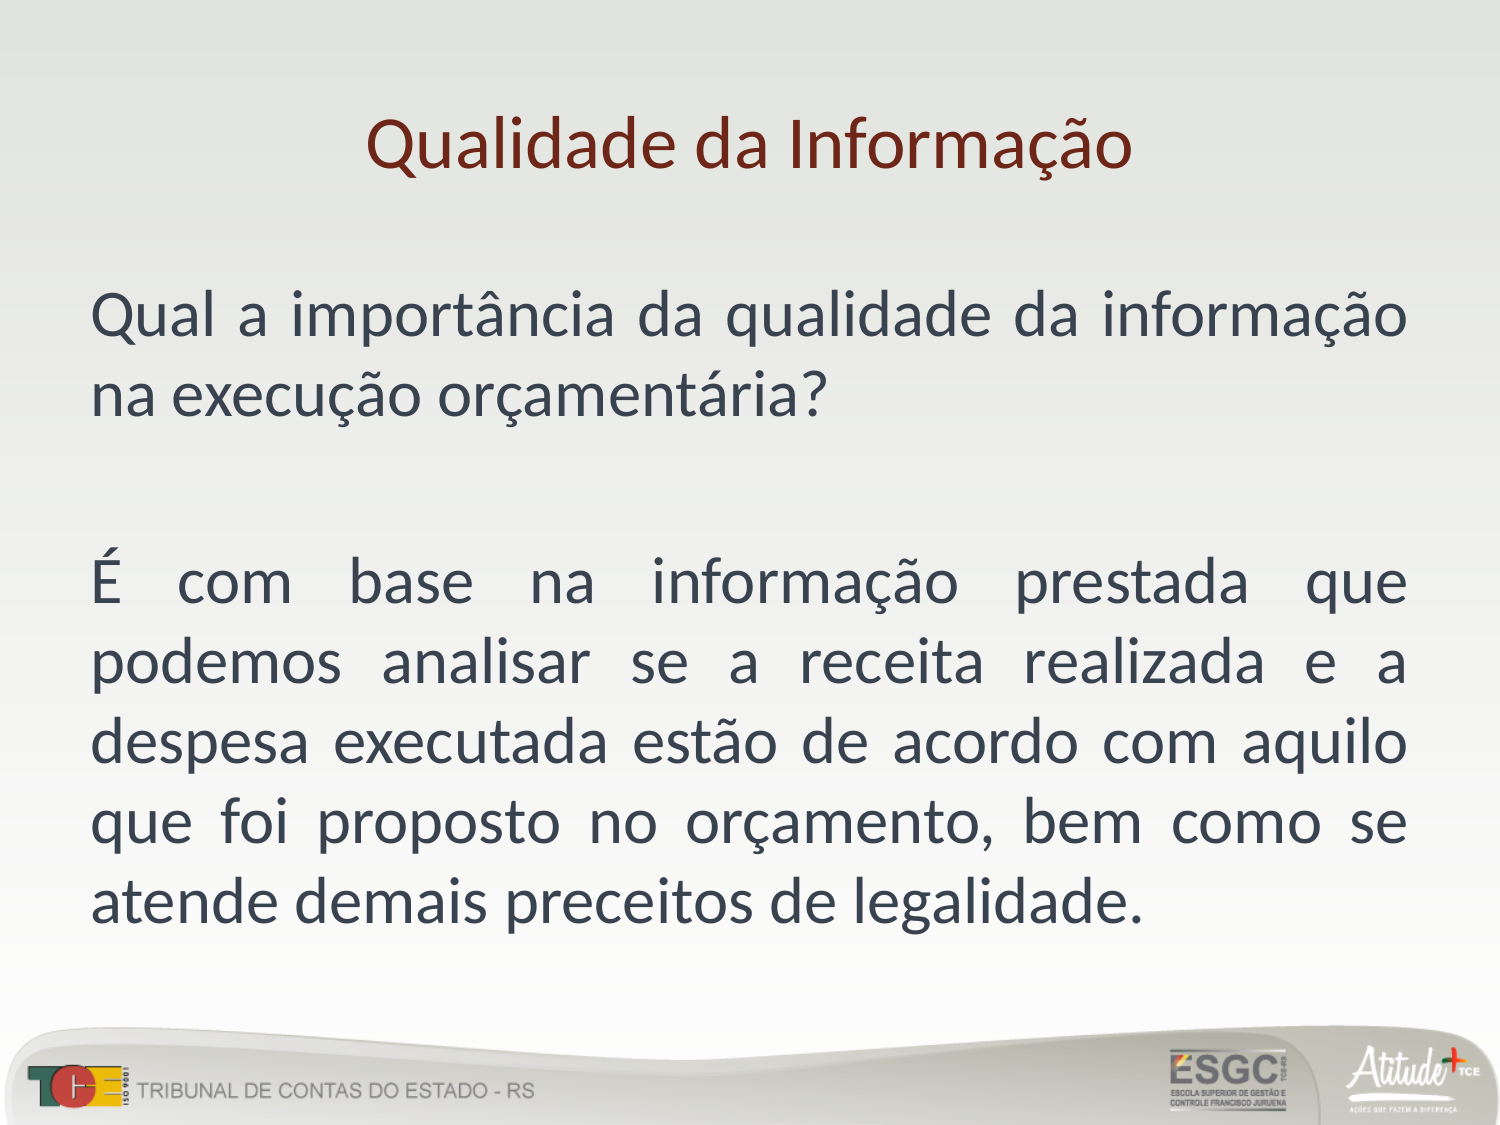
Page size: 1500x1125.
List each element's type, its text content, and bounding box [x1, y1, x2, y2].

list Qual a importância da qualidade da informação na execução orçamentária? É com base na informação prestada que podemos analisar se a receita realizada e a despesa executada estão de acordo com aquilo que foi proposto no orçamento, bem como se atende demais preceitos de legalidade. [75, 262, 1425, 1005]
picture [0, 0, 1500, 1125]
title Qualidade da Informação [75, 45, 1425, 233]
